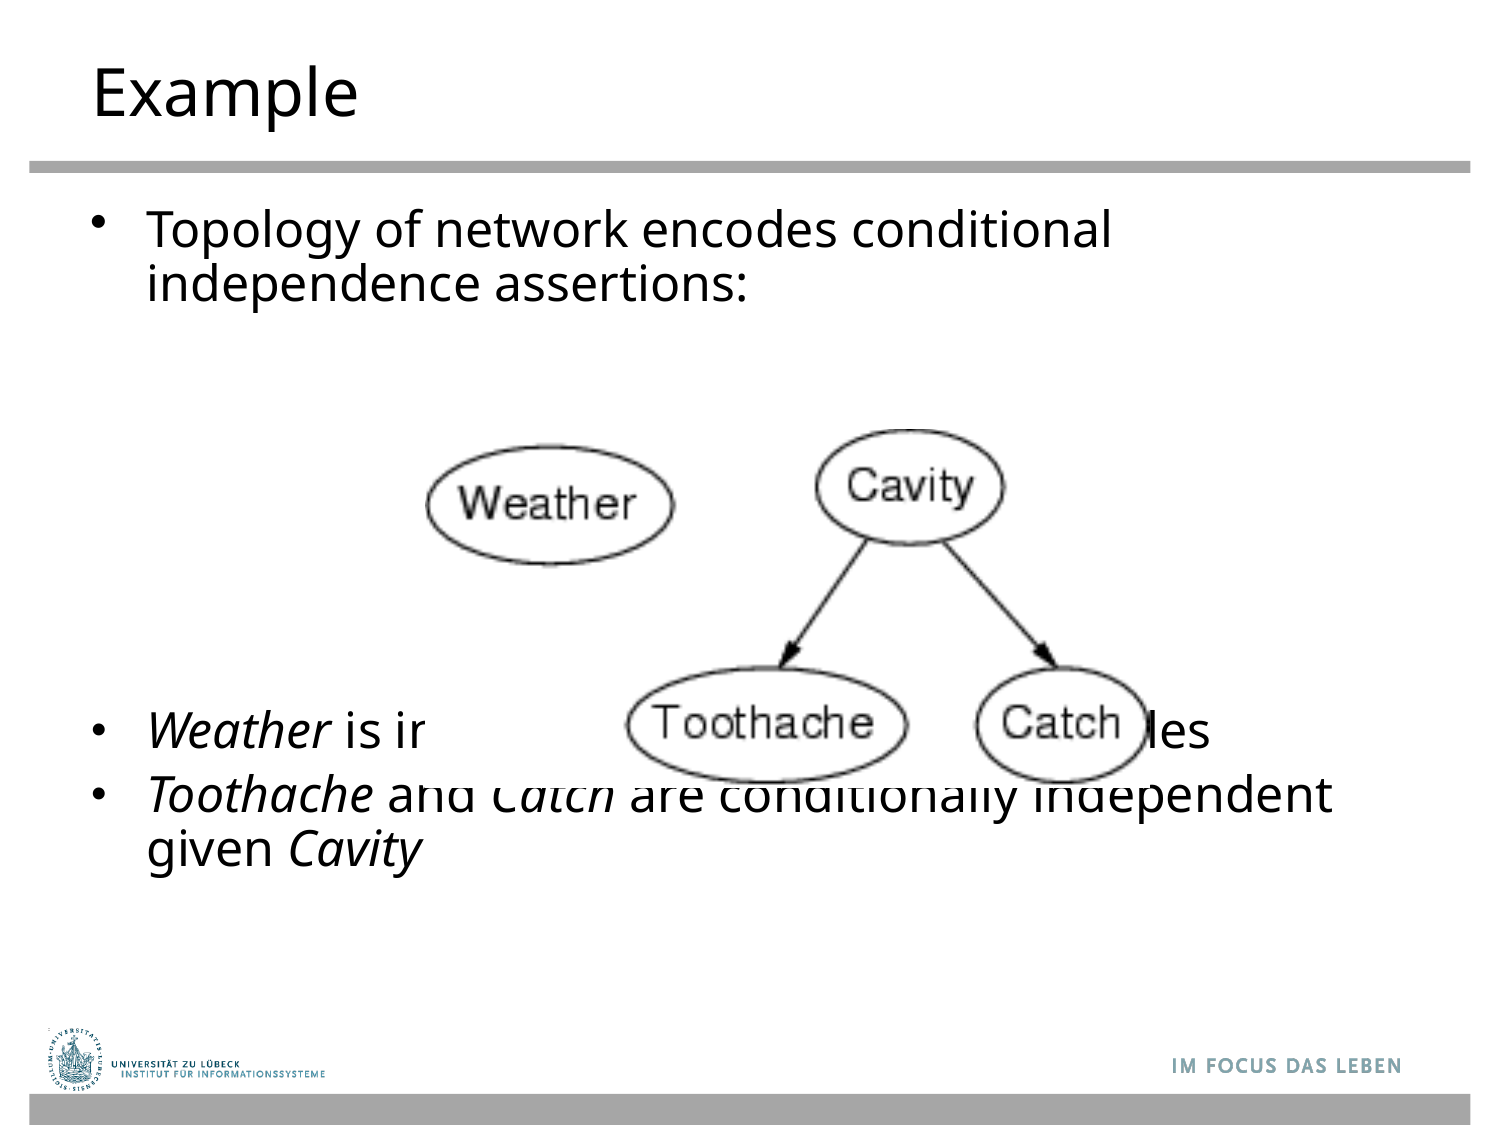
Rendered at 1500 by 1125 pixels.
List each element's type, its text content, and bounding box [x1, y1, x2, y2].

title Example [76, 42, 1427, 126]
picture [424, 429, 1151, 788]
picture [1173, 1058, 1400, 1073]
list Topology of network encodes conditional independence assertions: Weather is independent of the other variables Toothache and Catch are conditionally independent given Cavity [75, 196, 1425, 1012]
